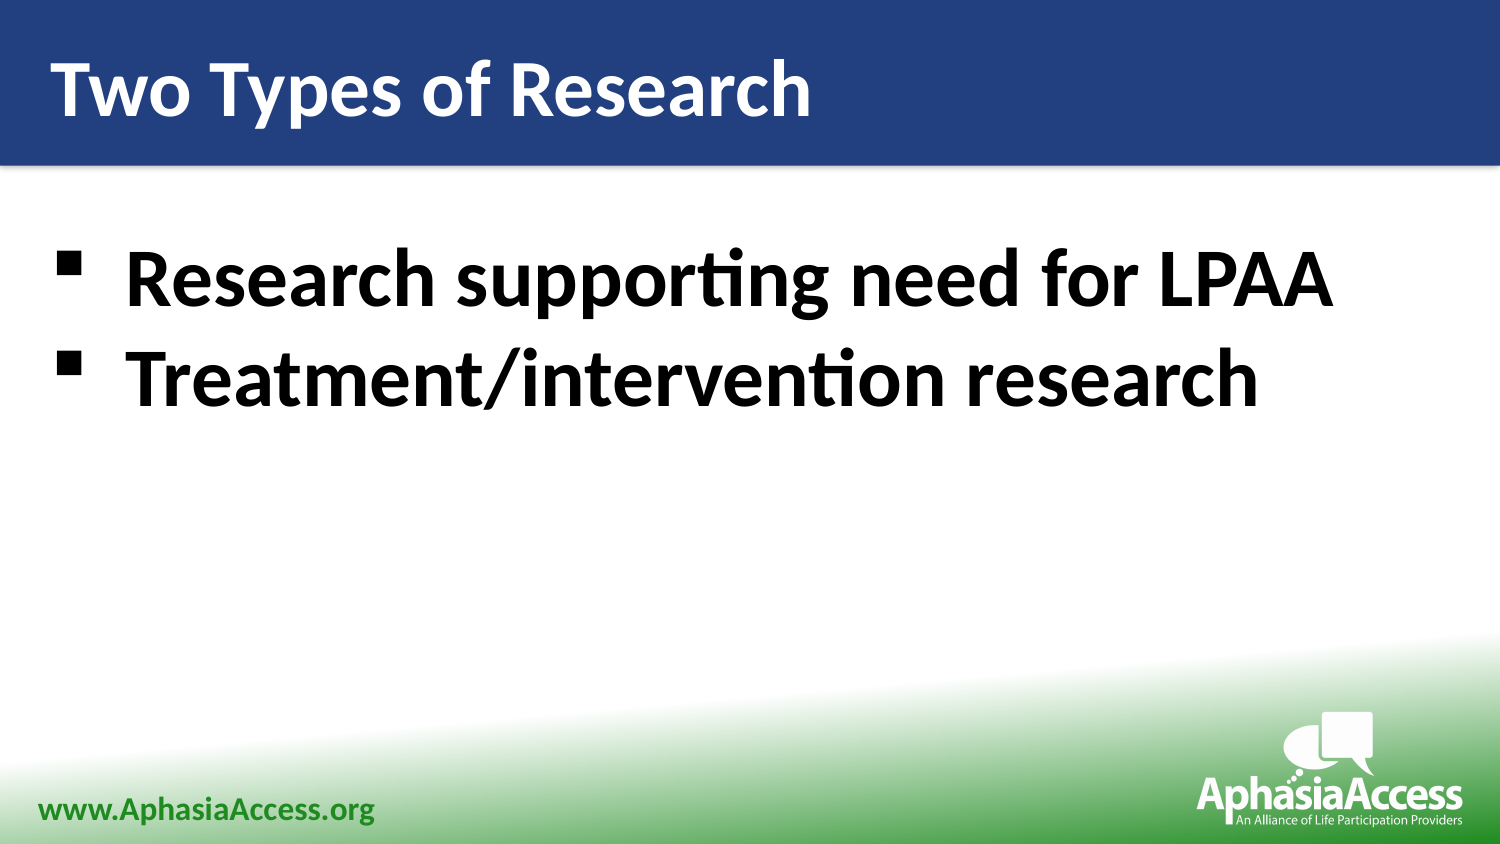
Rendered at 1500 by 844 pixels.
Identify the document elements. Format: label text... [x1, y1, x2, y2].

picture [1187, 680, 1481, 833]
text_box Two Types of Research [35, 40, 1143, 128]
text_box Research supporting need for LPAA Treatment/intervention research [35, 208, 1458, 459]
